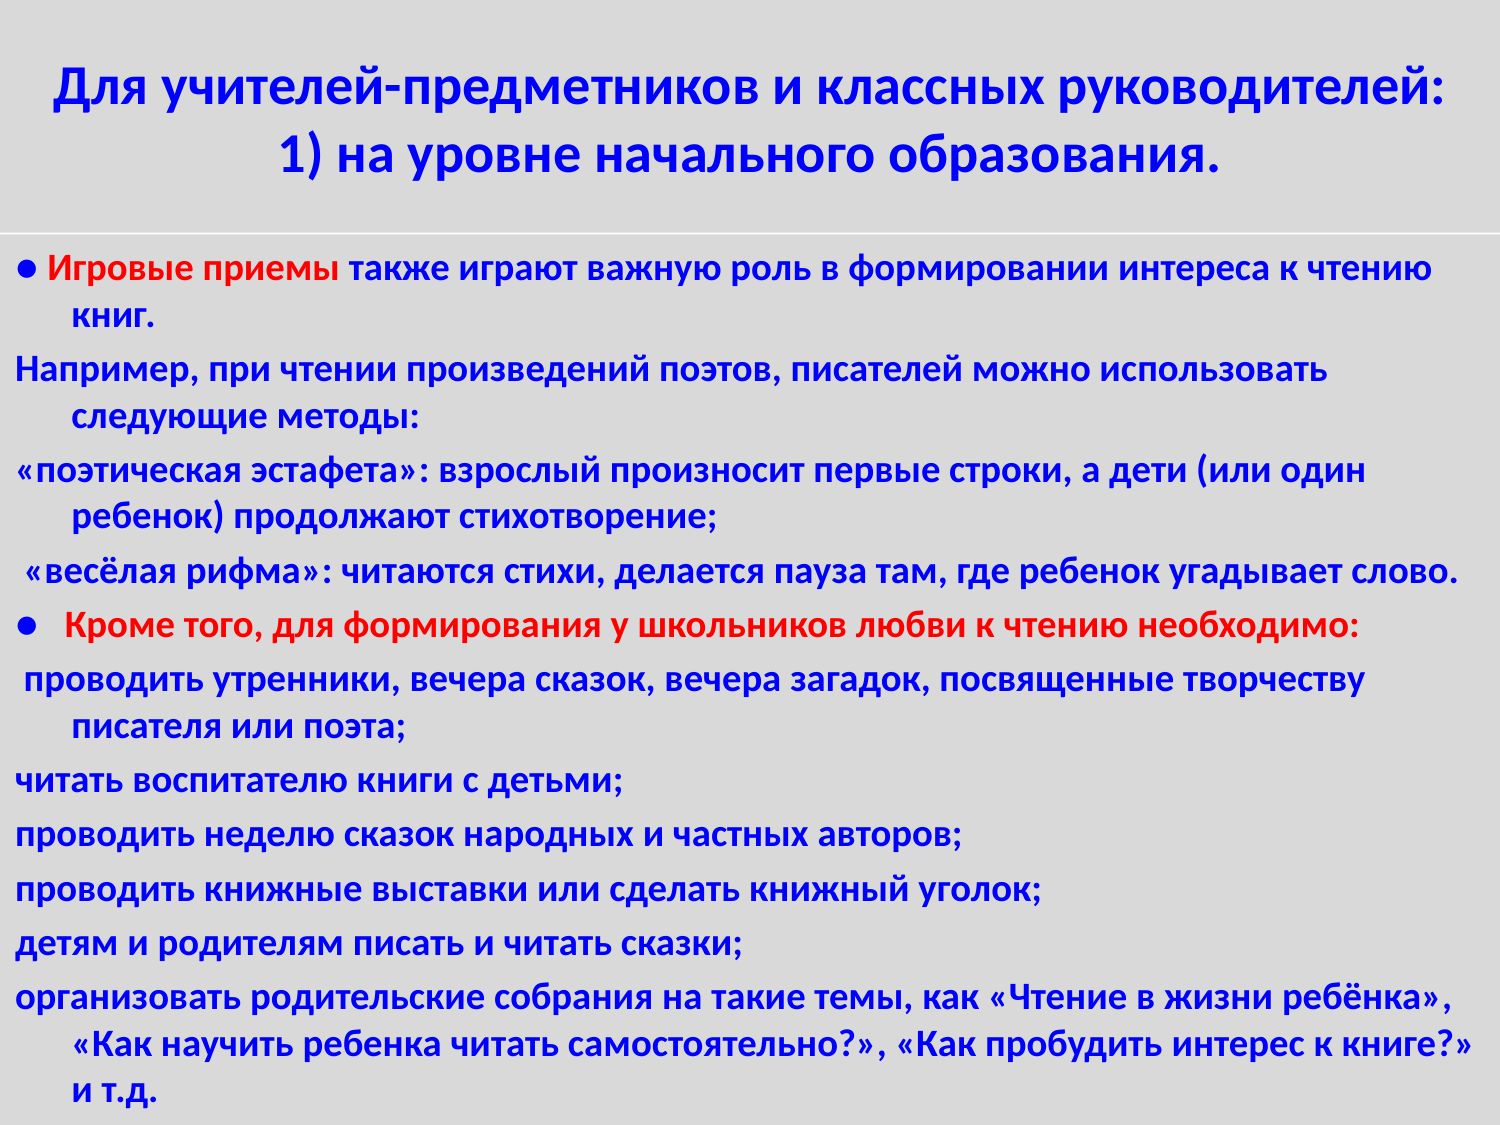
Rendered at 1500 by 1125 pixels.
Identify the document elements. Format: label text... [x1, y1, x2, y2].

list ● Игровые приемы также играют важную роль в формировании интереса к чтению книг. Например, при чтении произведений поэтов, писателей можно использовать следующие методы: «поэтическая эстафета»: взрослый произносит первые строки, а дети (или один ребенок) продолжают стихотворение; «весёлая рифма»: читаются стихи, делается пауза там, где ребенок угадывает слово. ● Кроме того, для формирования у школьников любви к чтению необходимо: проводить утренники, вечера сказок, вечера загадок, посвященные творчеству писателя или поэта; читать воспитателю книги с детьми; проводить неделю сказок народных и частных авторов; проводить книжные выставки или сделать книжный уголок; детям и родителям писать и читать сказки; организовать родительские собрания на такие темы, как «Чтение в жизни ребёнка», «Как научить ребенка читать самостоятельно?», «Как пробудить интерес к книге?» и т.д. [0, 234, 1500, 1125]
title Для учителей-предметников и классных руководителей: 1) на уровне начального образования. [0, 0, 1500, 233]
